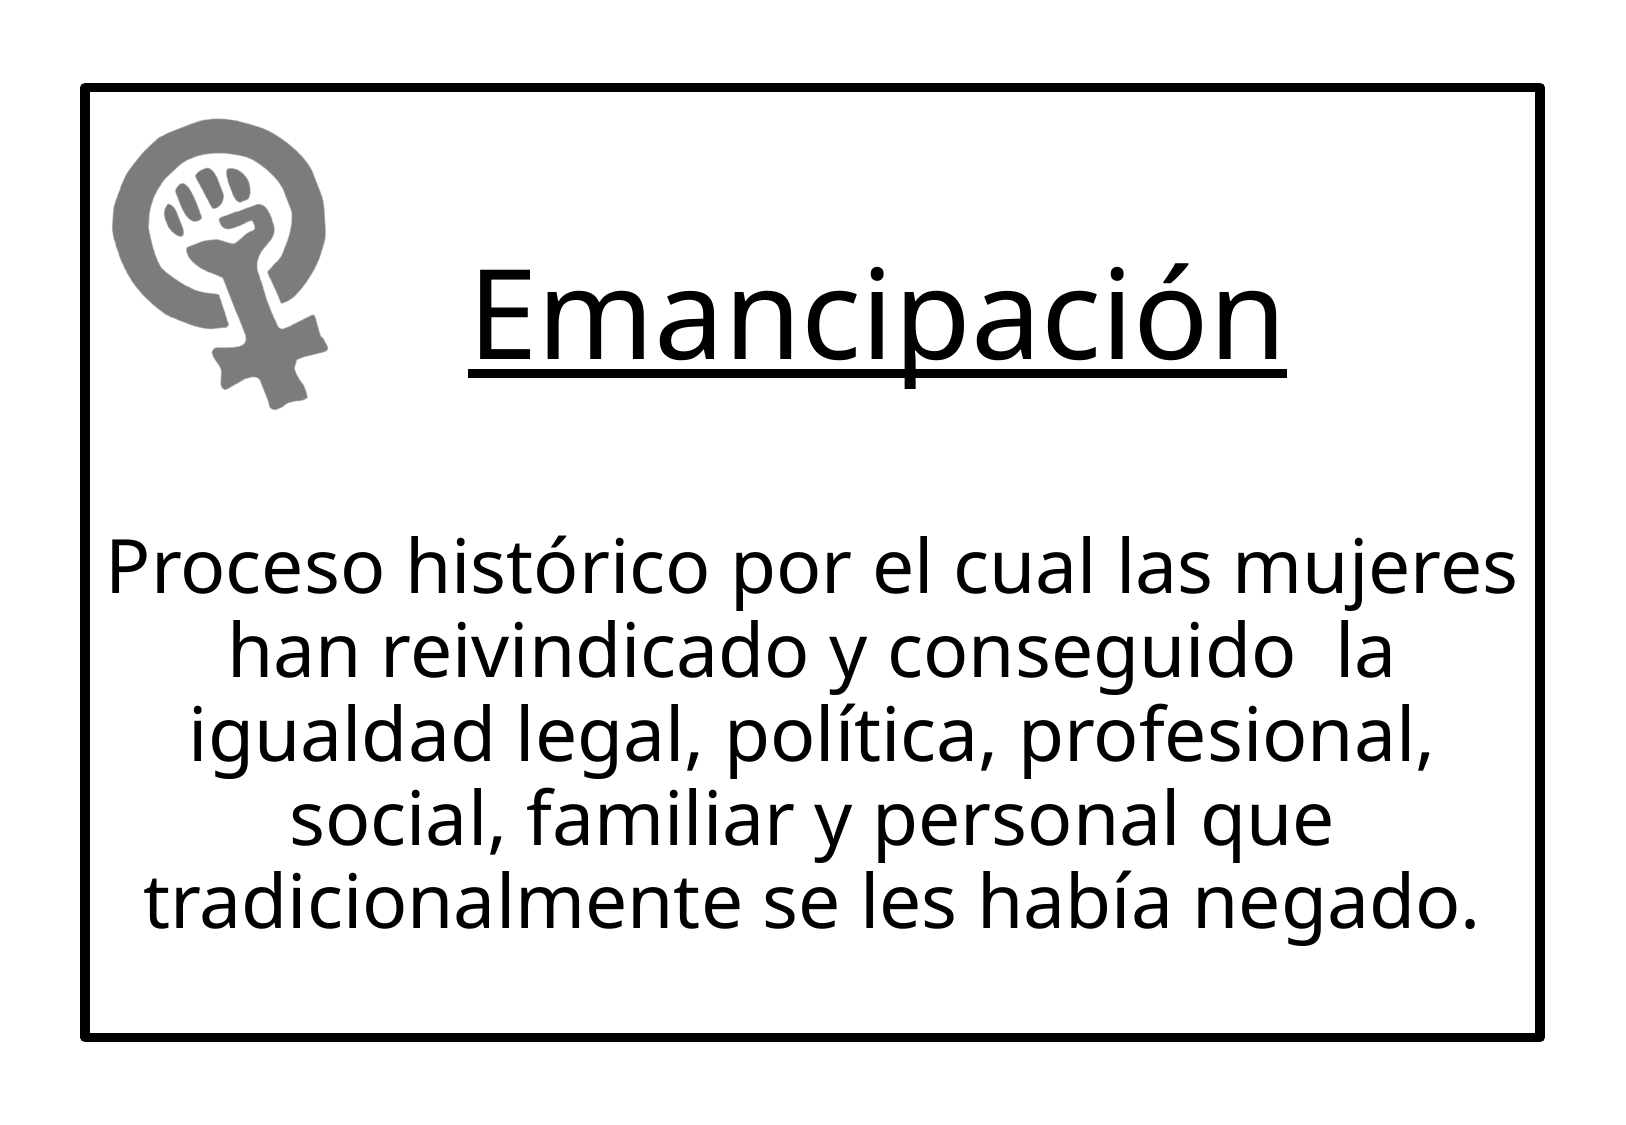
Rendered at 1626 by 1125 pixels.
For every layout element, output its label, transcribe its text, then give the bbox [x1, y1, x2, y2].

picture [51, 50, 424, 482]
text_box Emancipación Proceso histórico por el cual las mujeres han reivindicado y conseguido la igualdad legal, política, profesional, social, familiar y personal que tradicionalmente se les había negado. [85, 87, 1540, 1038]
